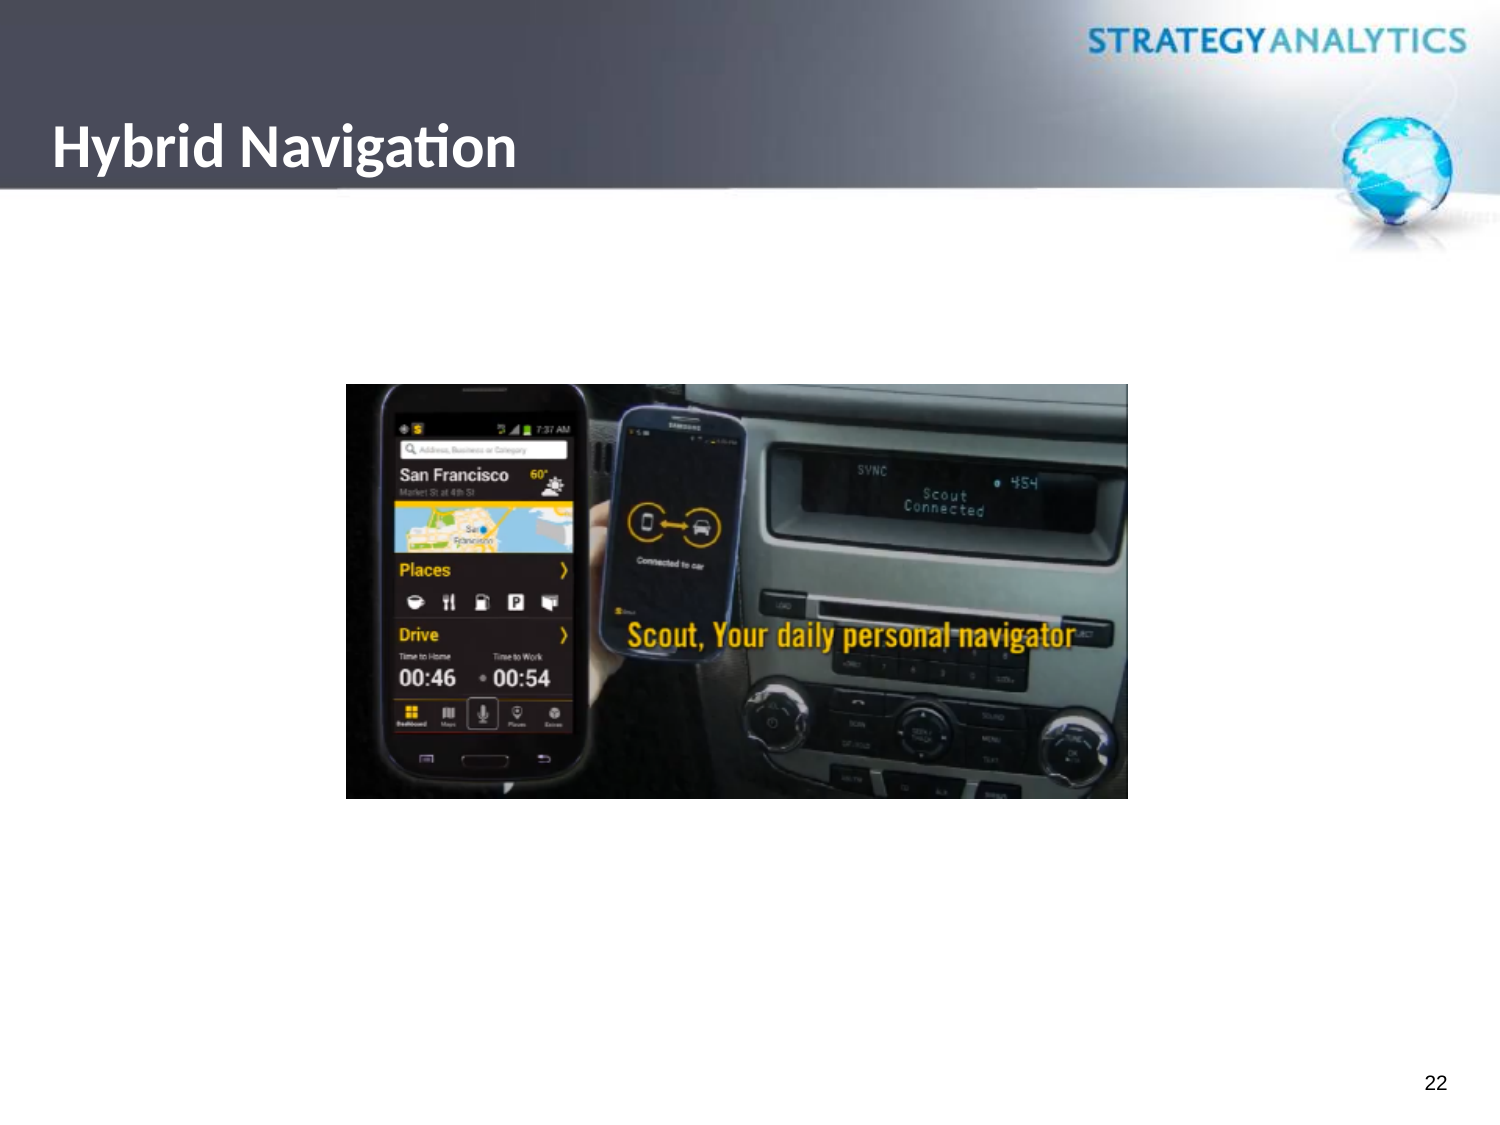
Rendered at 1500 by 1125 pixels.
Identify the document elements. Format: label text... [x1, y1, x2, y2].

picture [0, 0, 1500, 1125]
slide_number 22 [1112, 1062, 1463, 1125]
title Hybrid Navigation [37, 0, 1325, 188]
